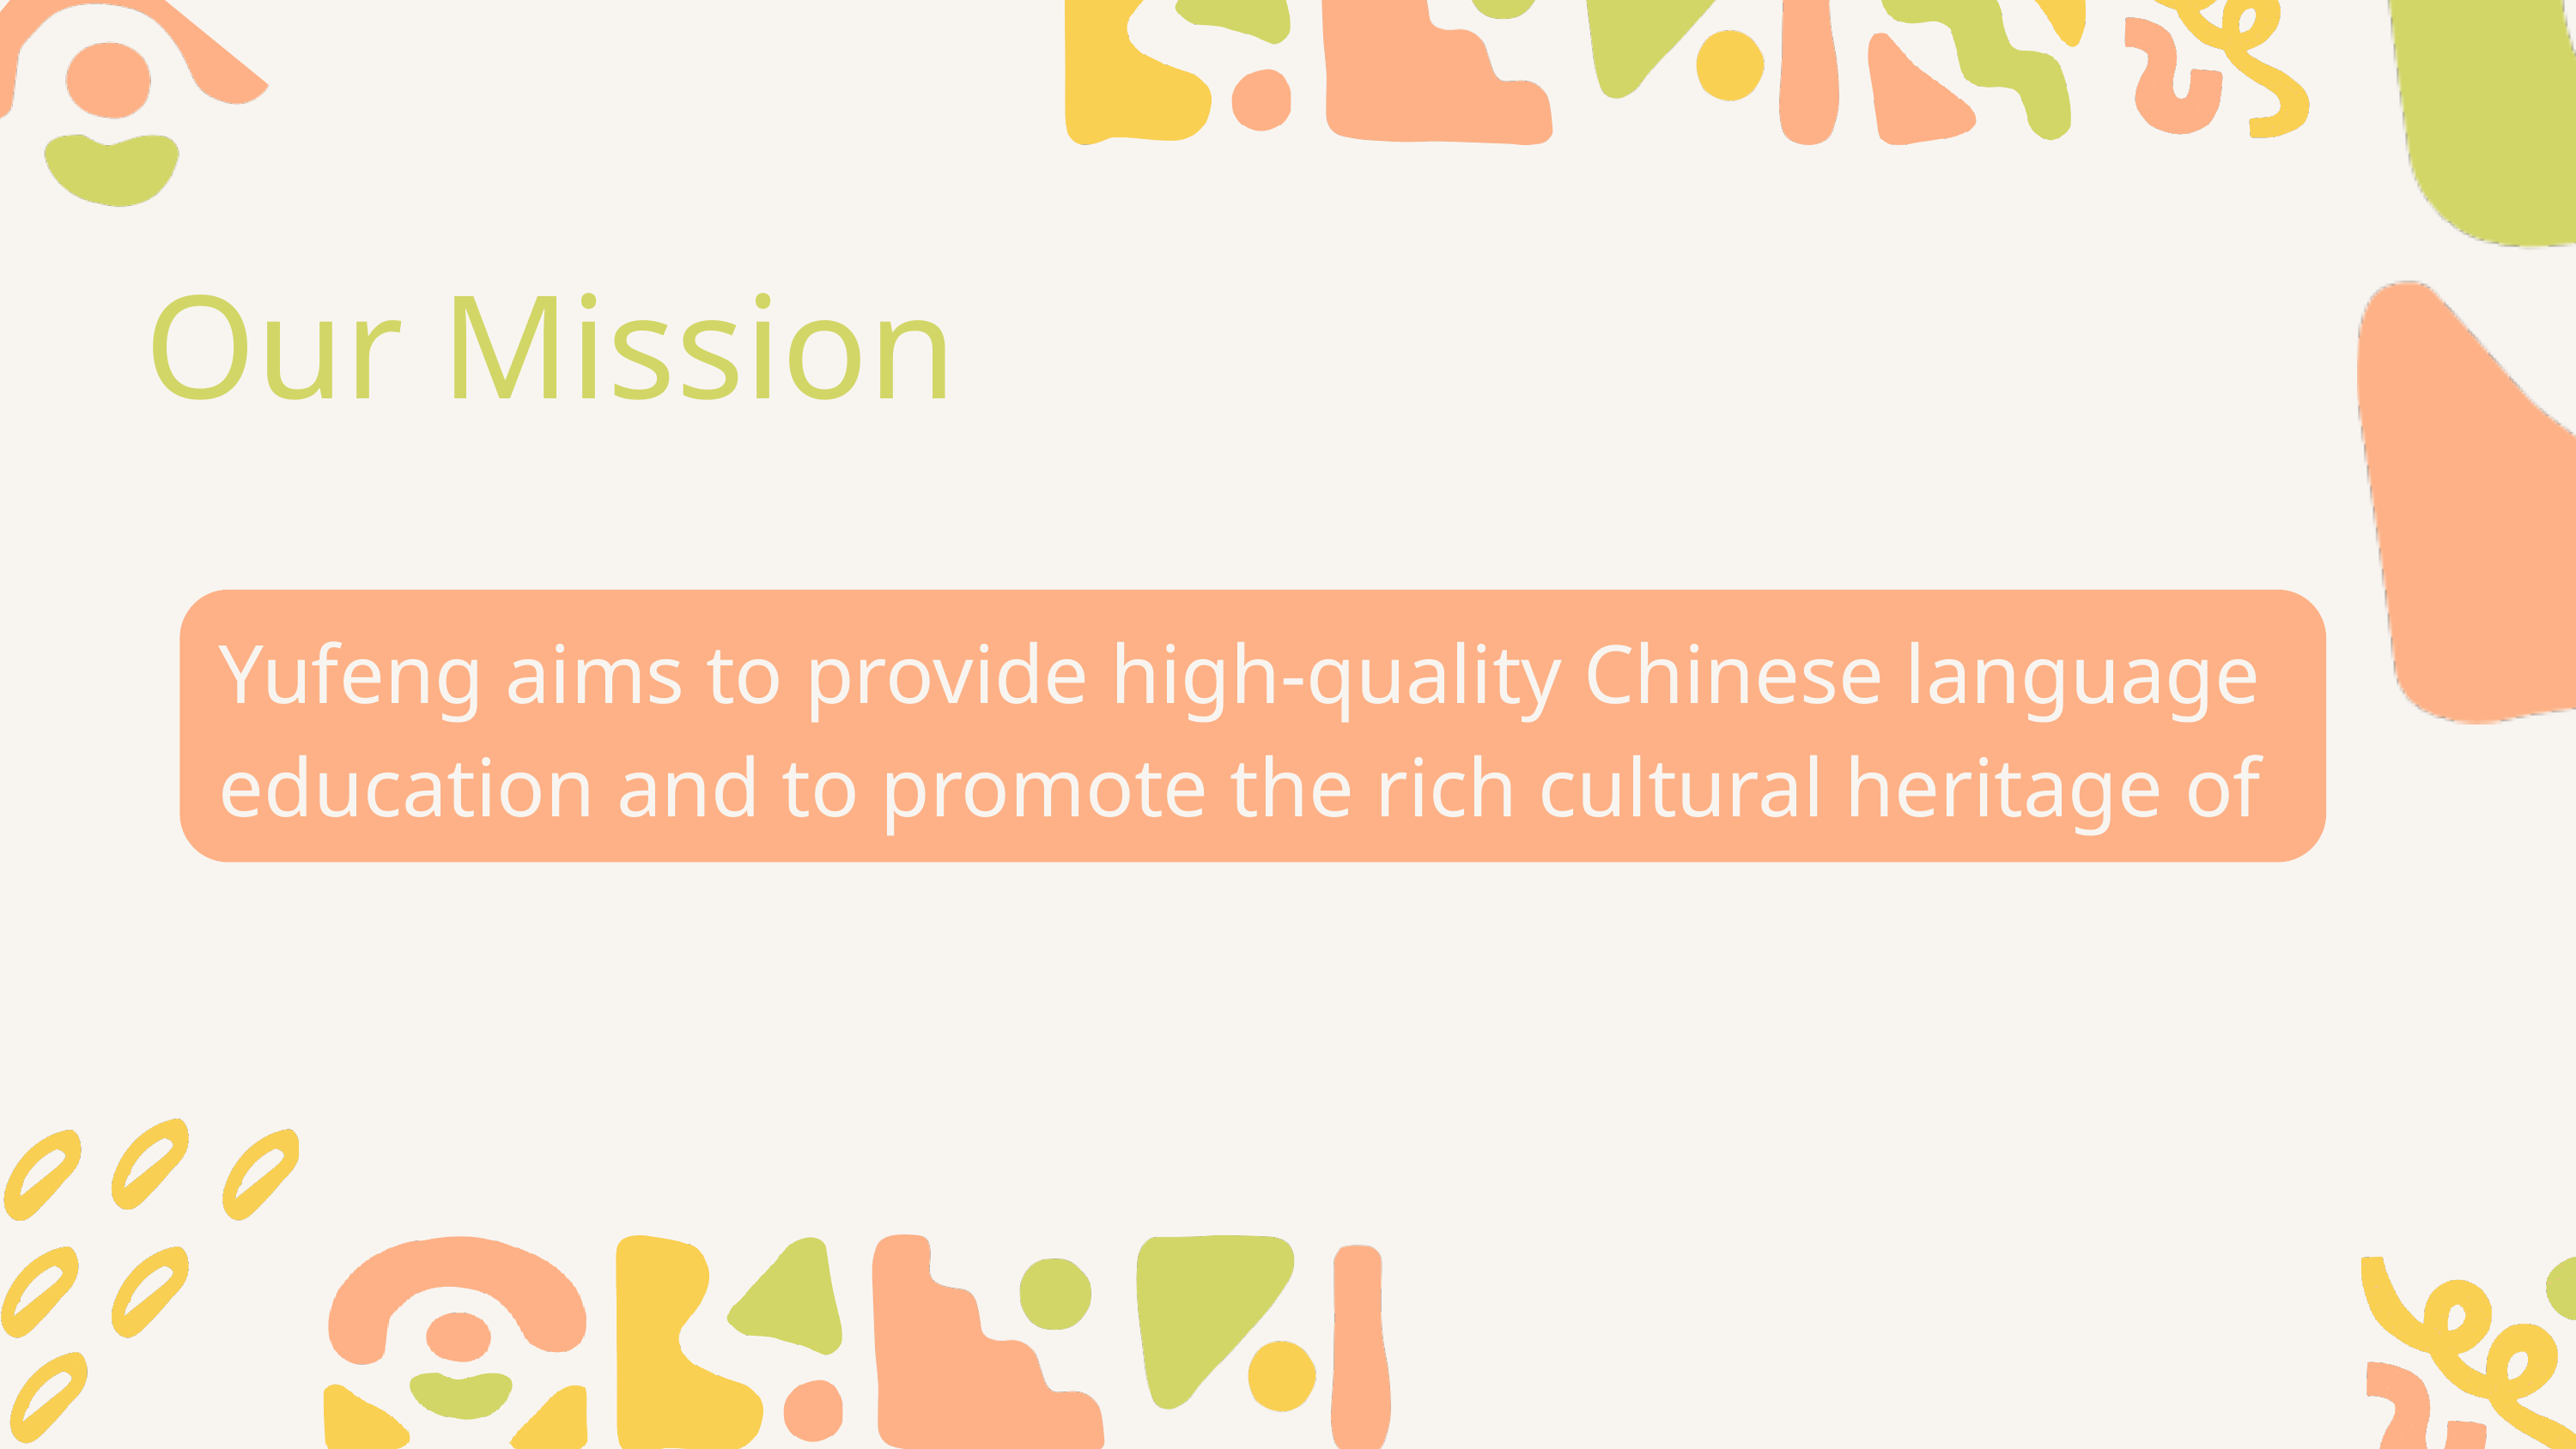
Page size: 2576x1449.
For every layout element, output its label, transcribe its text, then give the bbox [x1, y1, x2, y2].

text_box [1583, 0, 1840, 145]
text_box [616, 1234, 843, 1449]
text_box [0, 1117, 300, 1446]
text_box [1064, 0, 1291, 145]
text_box [0, 0, 276, 263]
text_box Our Mission [144, 227, 2358, 427]
text_box [323, 1234, 588, 1449]
text_box [2357, 0, 2576, 724]
text_box Yufeng aims to provide high-quality Chinese language education and to promote the rich cultural heritage of China. [218, 607, 2358, 945]
text_box [1868, 0, 2086, 145]
text_box [1319, 0, 1554, 145]
text_box [871, 1234, 1106, 1449]
text_box [2360, 1255, 2576, 1449]
text_box [2120, 0, 2327, 138]
text_box [1134, 1234, 1392, 1449]
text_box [179, 589, 2327, 863]
